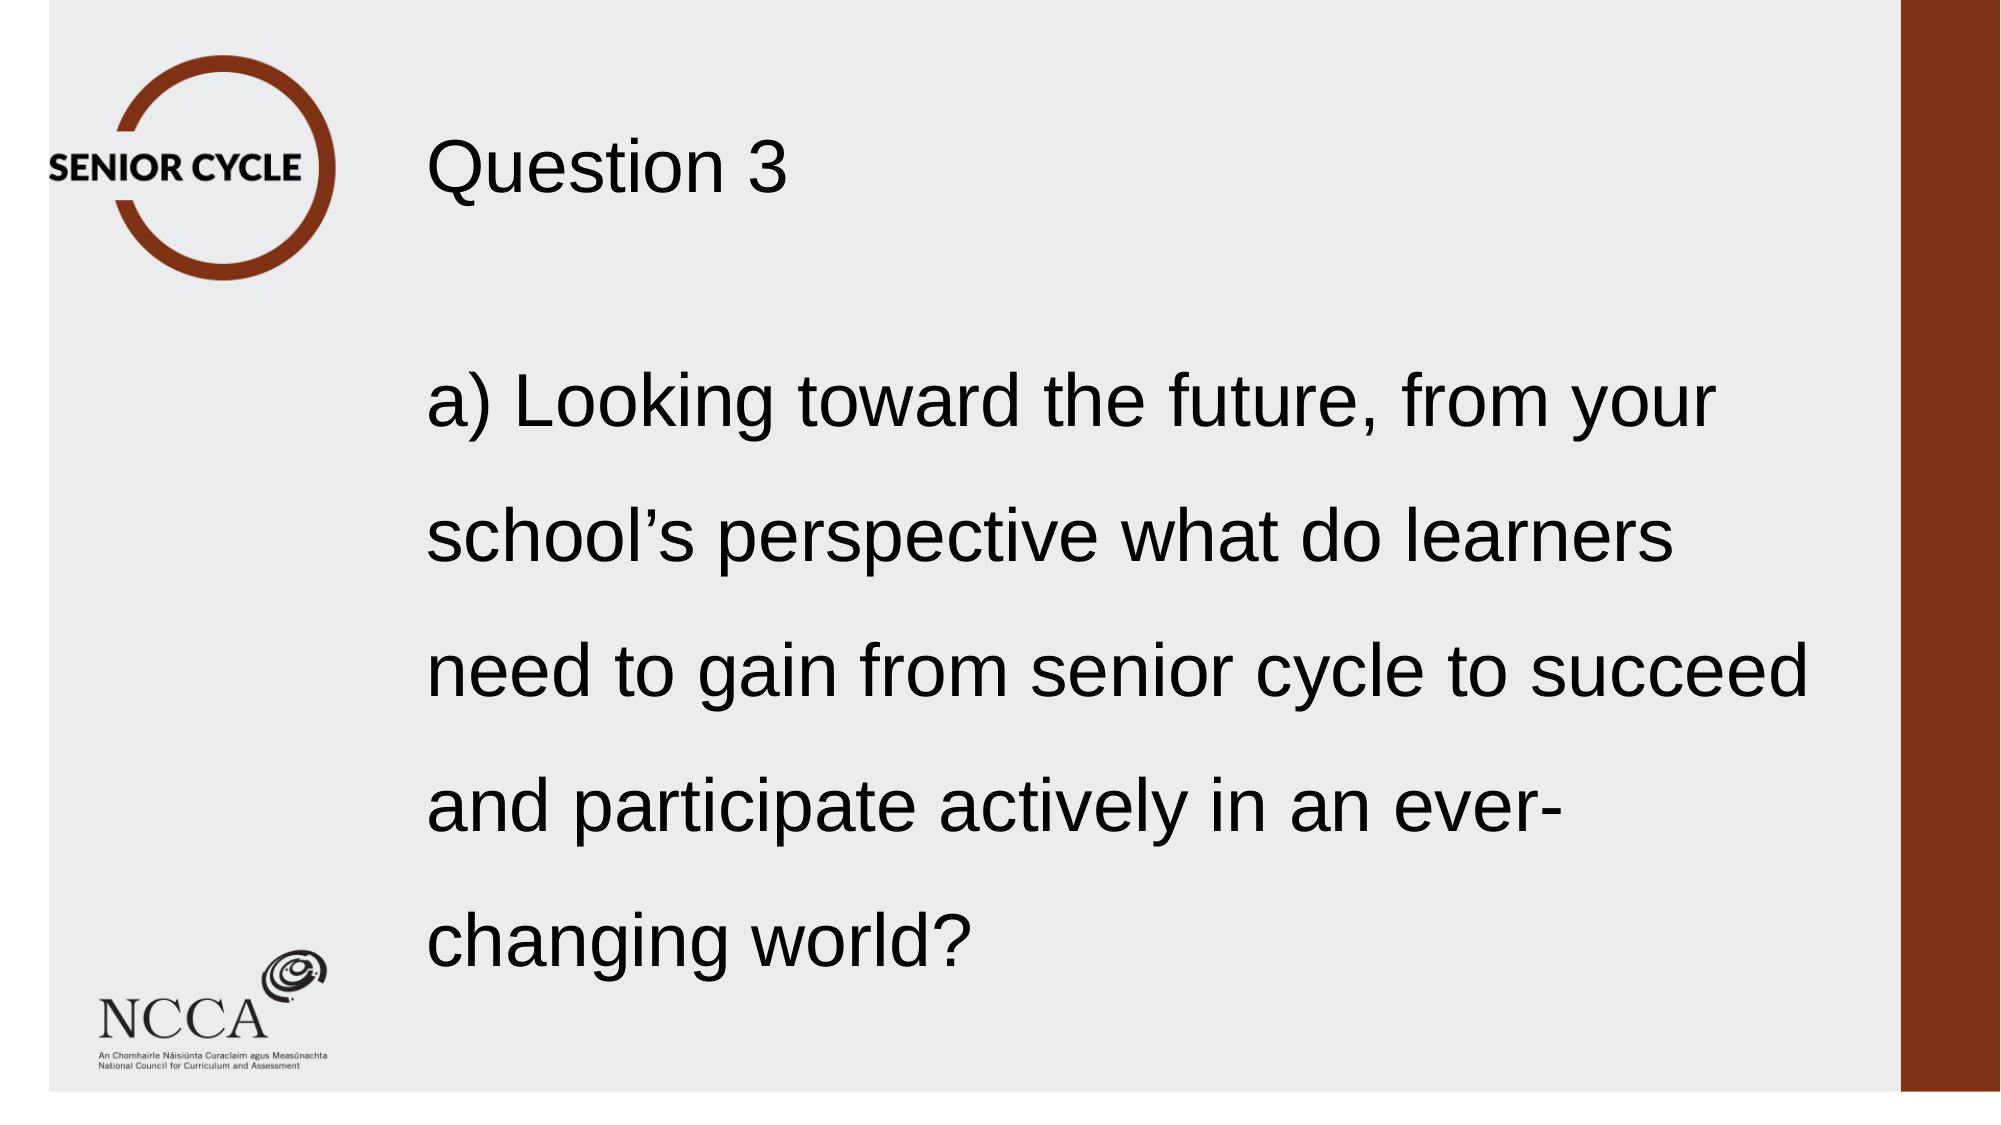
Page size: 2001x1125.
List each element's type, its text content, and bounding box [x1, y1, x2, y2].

list a) Looking toward the future, from your school’s perspective what do learners need to gain from senior cycle to succeed and participate actively in an ever-changing world? [411, 299, 1863, 1070]
title Question 3 [411, 59, 1863, 278]
picture [0, 0, 2001, 1125]
